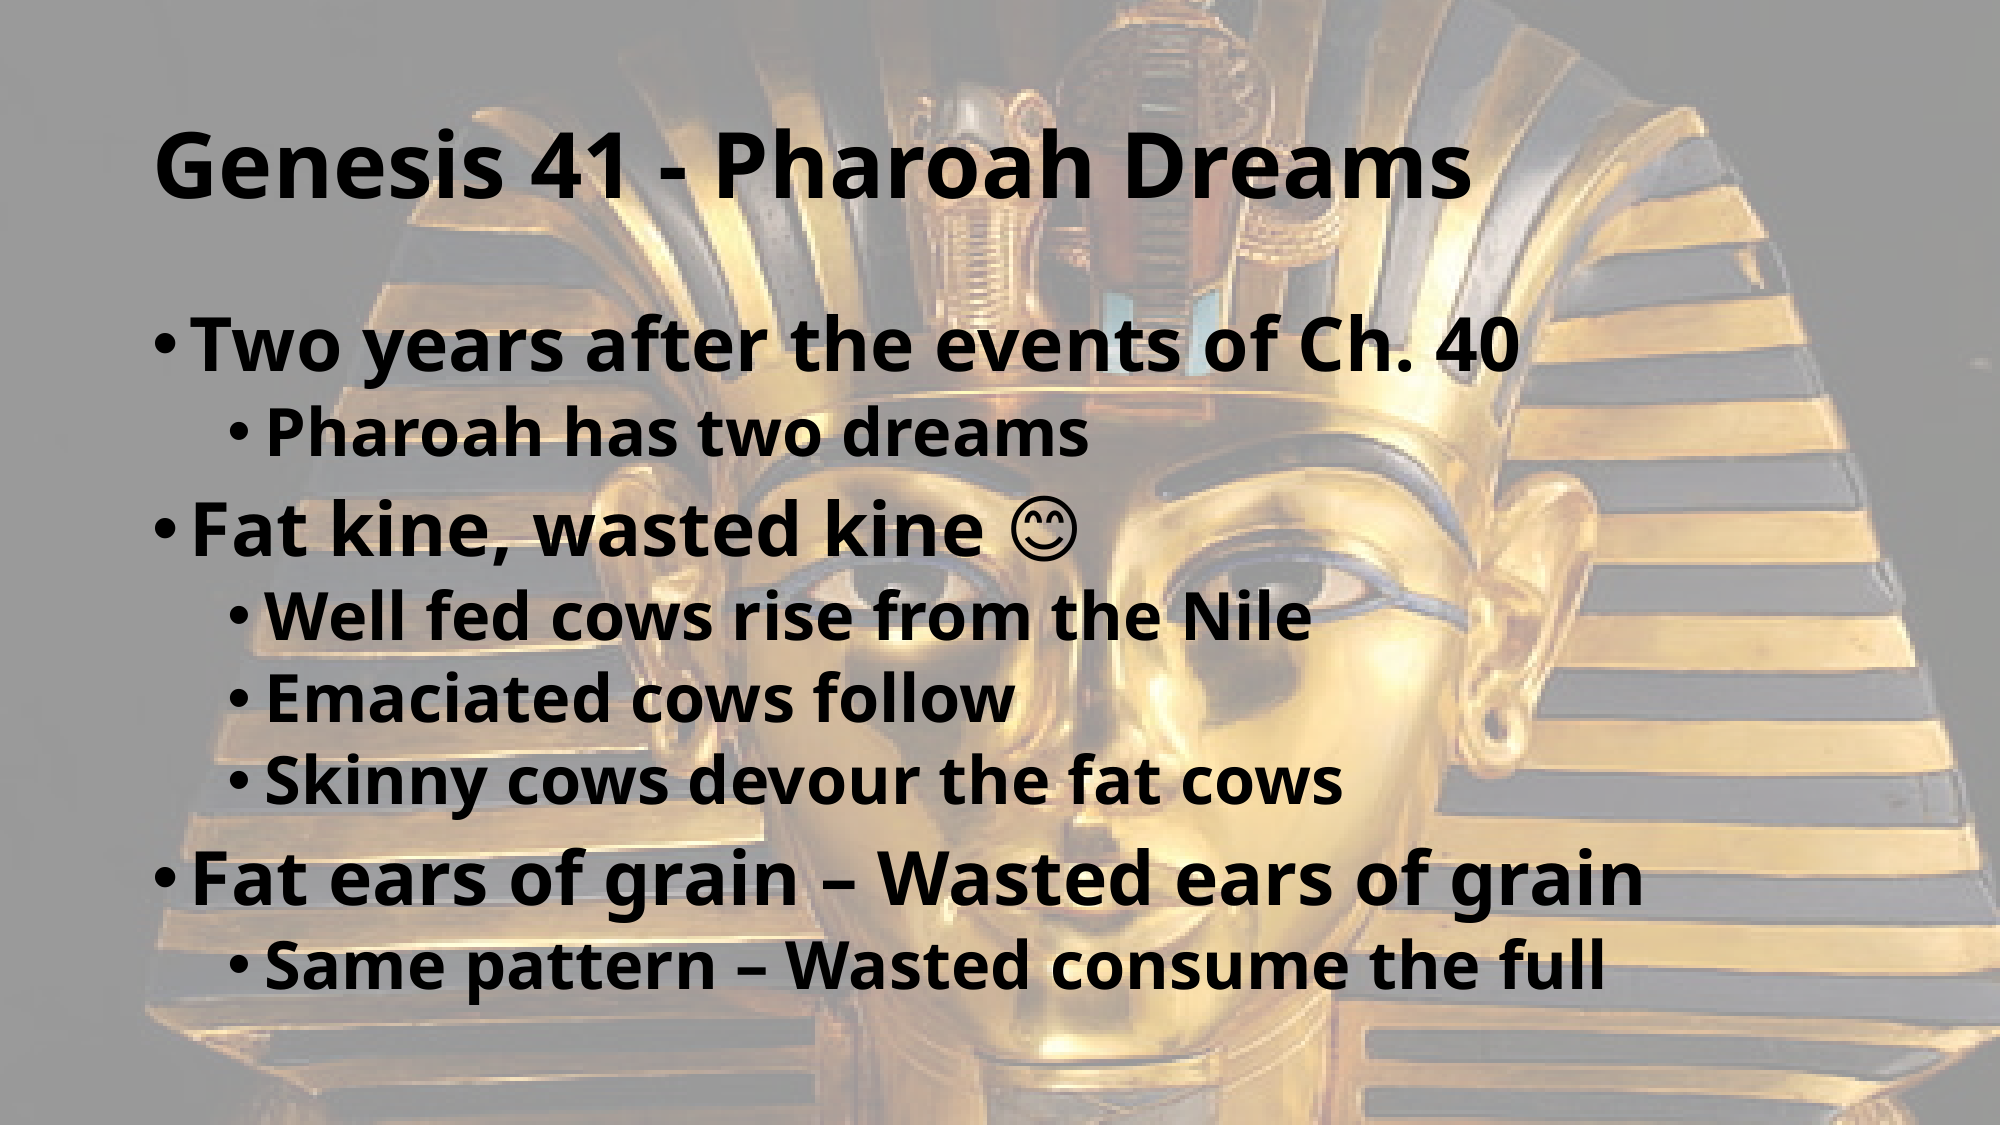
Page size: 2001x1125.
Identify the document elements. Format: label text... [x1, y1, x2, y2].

title Genesis 41 - Pharoah Dreams [137, 59, 1863, 278]
list Two years after the events of Ch. 40 Pharoah has two dreams Fat kine, wasted kine 😊 Well fed cows rise from the Nile Emaciated cows follow Skinny cows devour the fat cows Fat ears of grain – Wasted ears of grain Same pattern – Wasted consume the full [137, 299, 1863, 1014]
